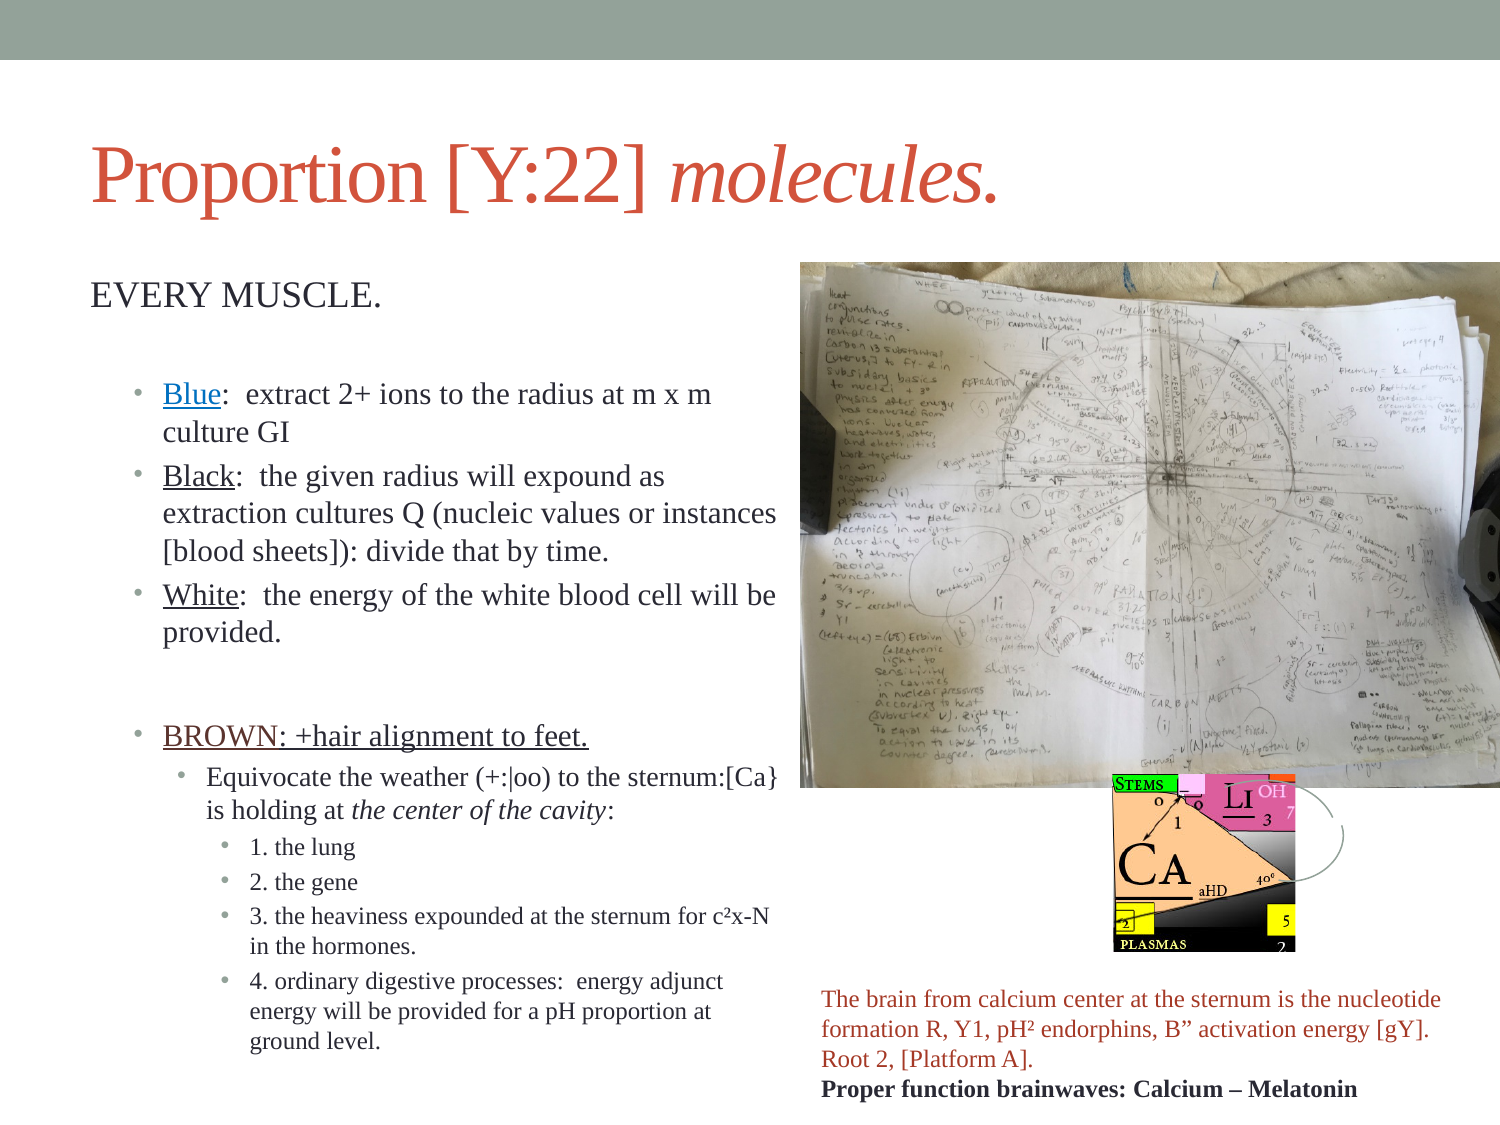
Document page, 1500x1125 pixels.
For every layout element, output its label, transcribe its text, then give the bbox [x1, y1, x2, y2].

list EVERY MUSCLE. Blue: extract 2+ ions to the radius at m x m culture GI Black: the given radius will expound as extraction cultures Q (nucleic values or instances [blood sheets]): divide that by time. White: the energy of the white blood cell will be provided. BROWN: +hair alignment to feet. Equivocate the weather (+:|oo) to the sternum:[Ca} is holding at the center of the cavity: 1. the lung 2. the gene 3. the heaviness expounded at the sternum for c²x-N in the hormones. 4. ordinary digestive processes: energy adjunct energy will be provided for a pH proportion at ground level. [75, 262, 800, 1063]
text_box [1304, 796, 1334, 830]
title Proportion [Y:22] molecules. [75, 87, 1425, 250]
picture [799, 262, 1500, 952]
text_box The brain from calcium center at the sternum is the nucleotide formation R, Y1, pH² endorphins, B” activation energy [gY]. Root 2, [Platform A]. Proper function brainwaves: Calcium – Melatonin [806, 974, 1494, 1110]
text_box [1304, 825, 1345, 881]
